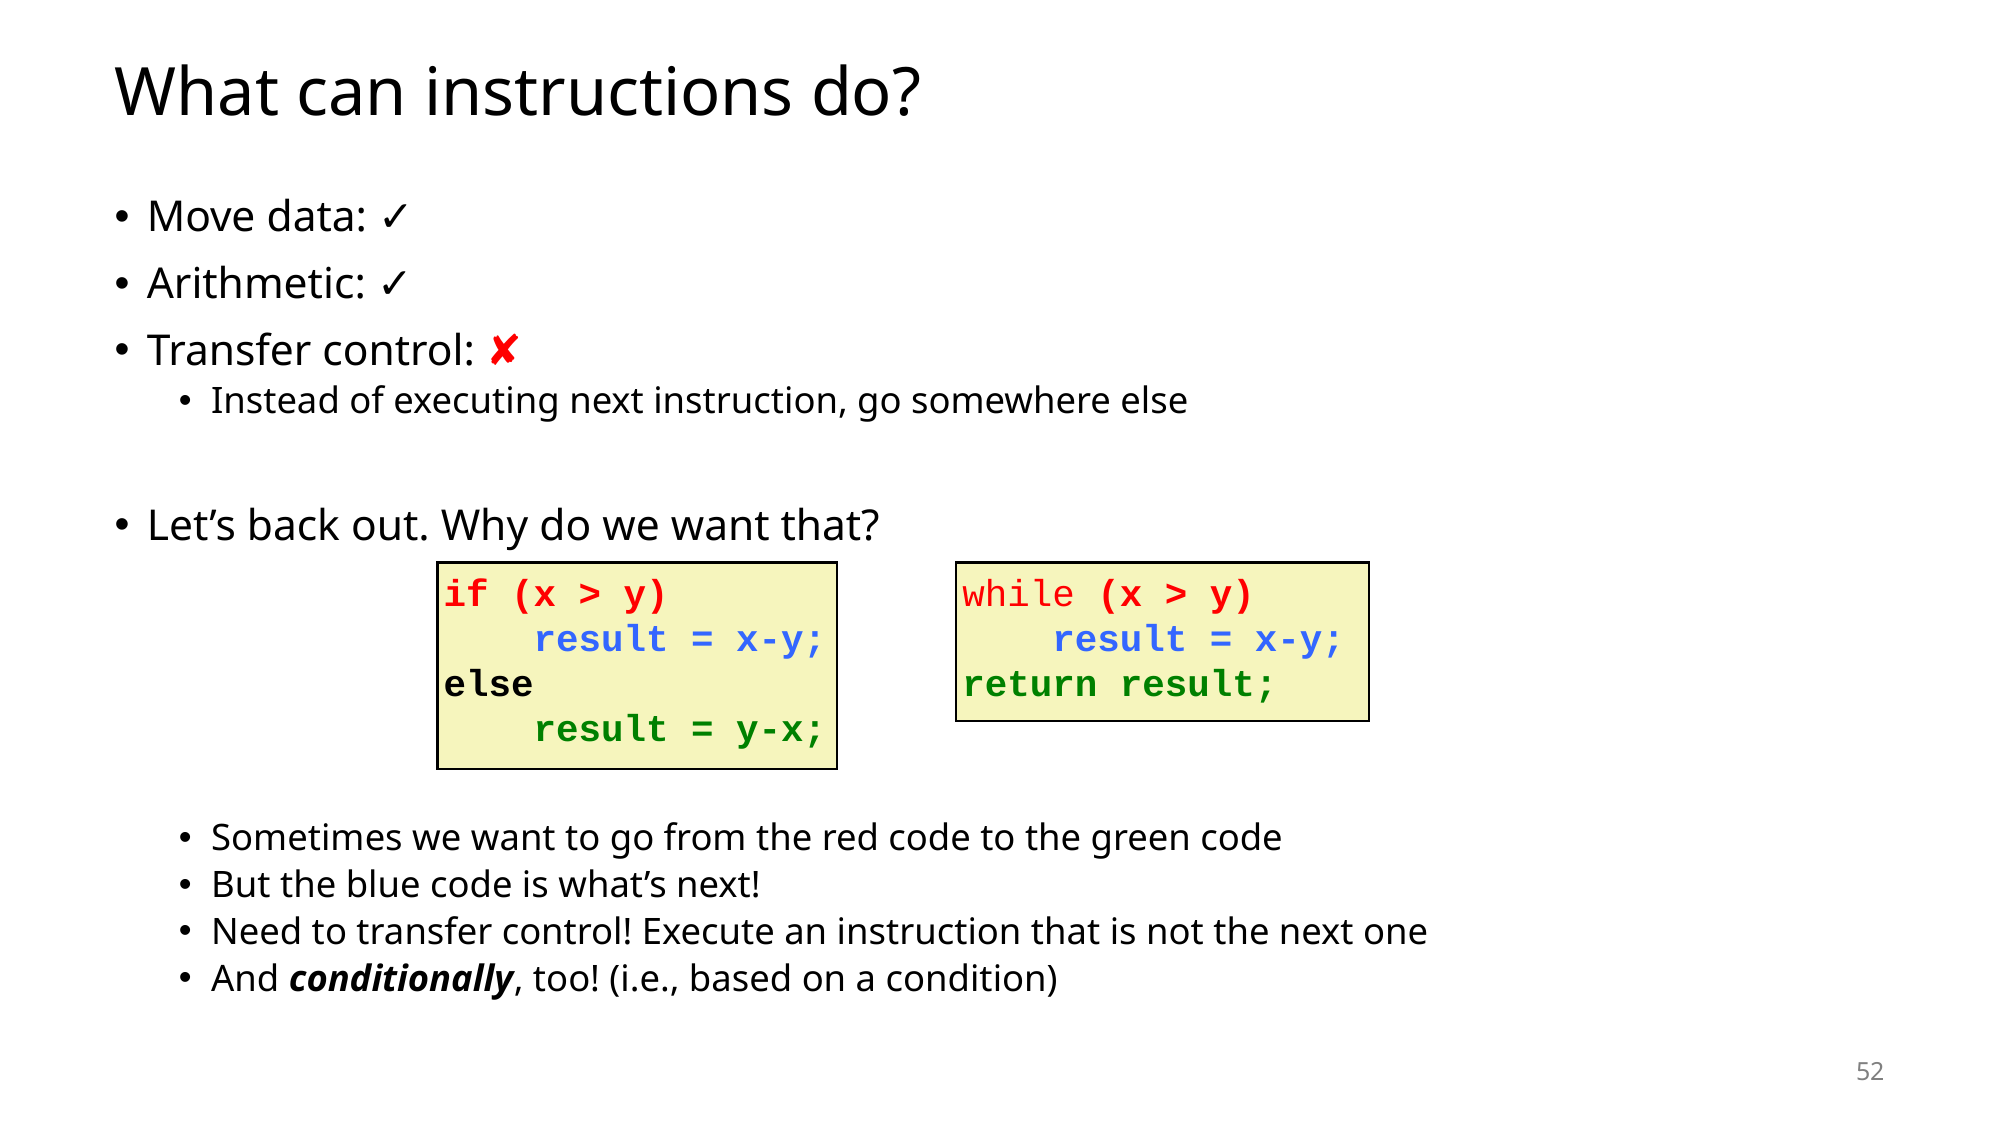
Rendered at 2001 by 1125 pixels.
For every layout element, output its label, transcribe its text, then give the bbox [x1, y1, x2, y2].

slide_number 52 [1749, 1042, 1900, 1103]
text_box if (x > y) result = x-y; else result = y-x; [437, 562, 838, 770]
title What can instructions do? [99, 37, 1900, 150]
list Move data: ✓ Arithmetic: ✓ Transfer control: ✘ Instead of executing next instruction, go somewhere else Let’s back out. Why do we want that? Sometimes we want to go from the red code to the green code But the blue code is what’s next! Need to transfer control! Execute an instruction that is not the next one And conditionally, too! (i.e., based on a condition) [99, 187, 1900, 1013]
text_box while (x > y) result = x-y; return result; [956, 562, 1369, 721]
